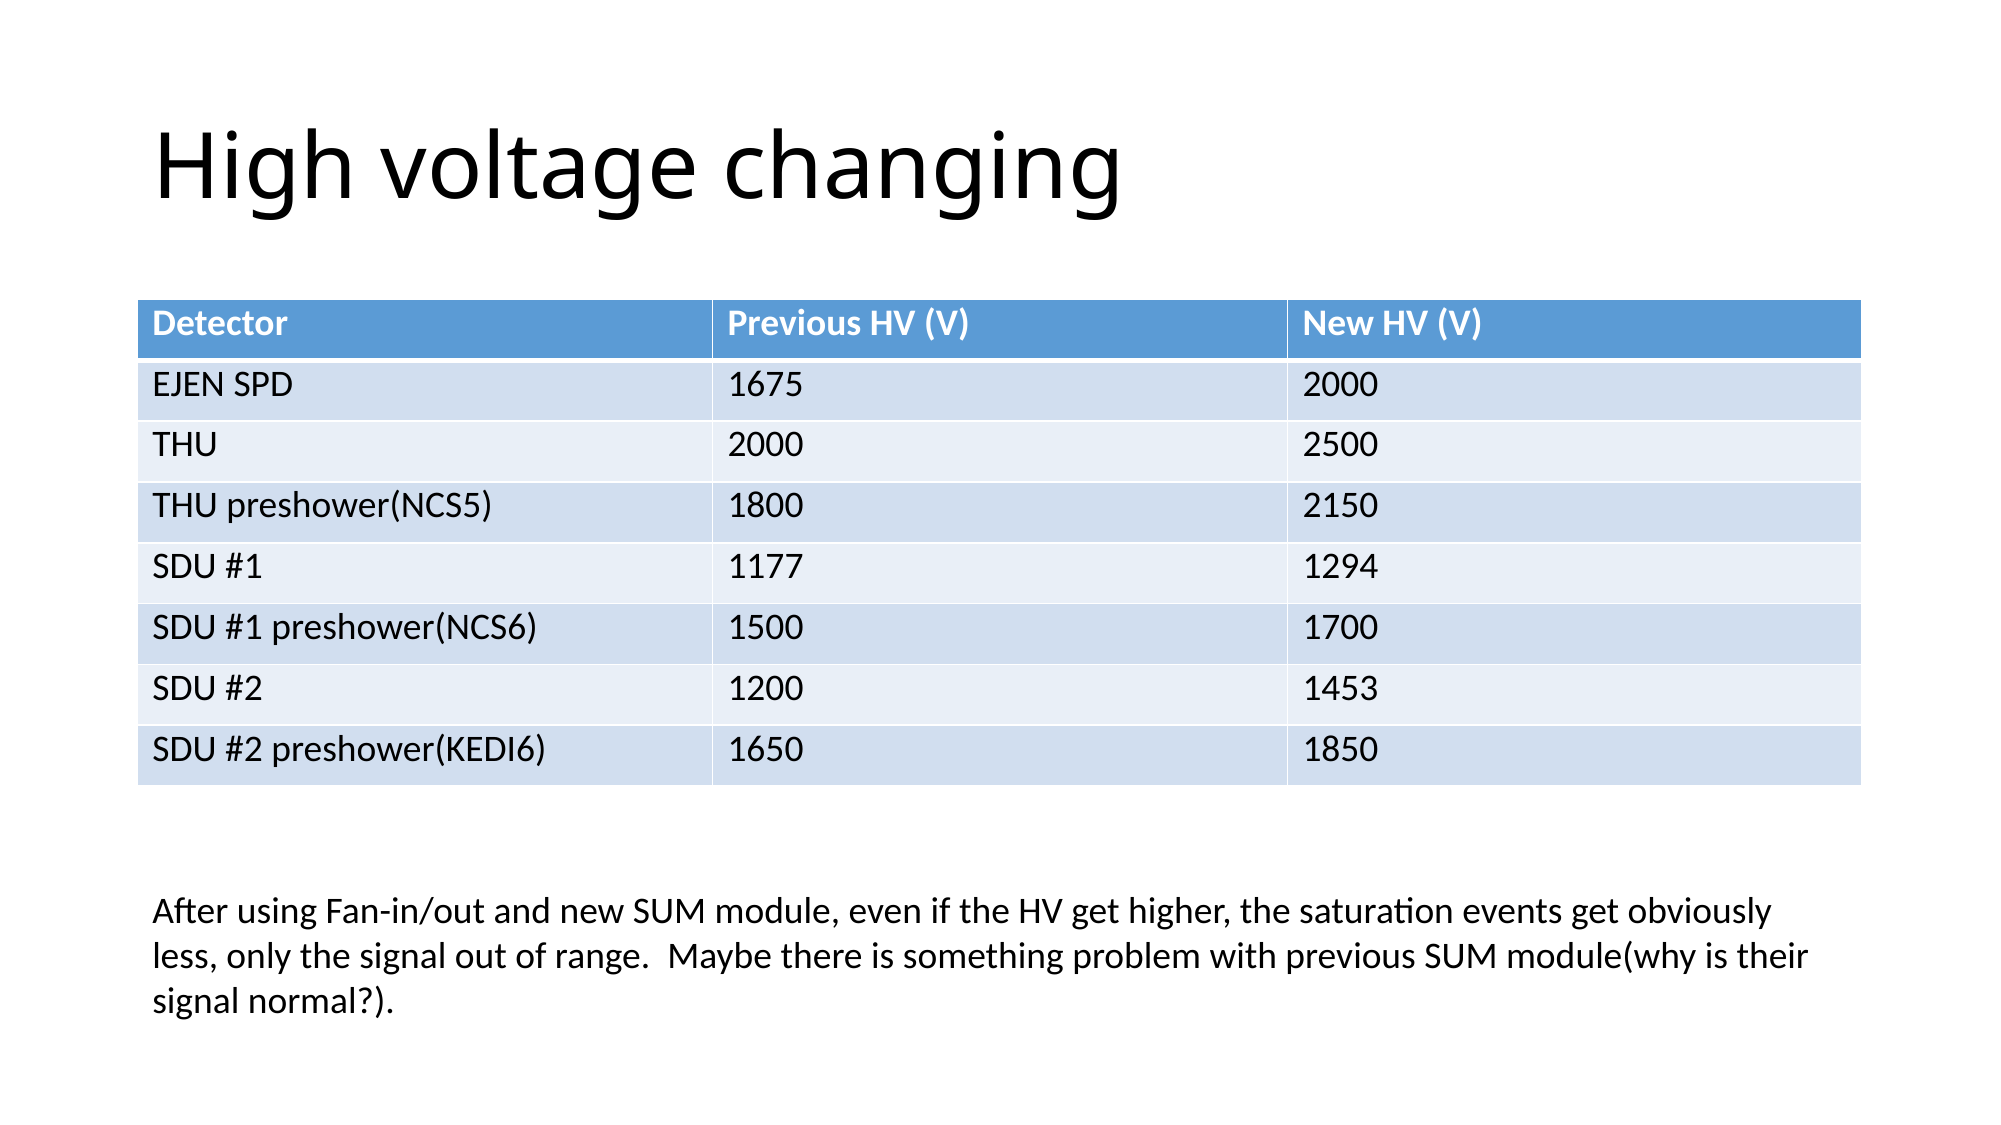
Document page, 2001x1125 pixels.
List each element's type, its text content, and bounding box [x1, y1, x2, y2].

table_cell 2150 [1288, 483, 1861, 542]
table_cell 2500 [1288, 422, 1861, 481]
table_cell 1675 [713, 363, 1287, 420]
table_cell 1200 [713, 665, 1287, 724]
table_cell 2000 [713, 422, 1287, 481]
table_cell SDU #1 preshower(NCS6) [138, 604, 712, 664]
table_cell 1800 [713, 483, 1287, 542]
table_cell THU [138, 422, 712, 481]
table_cell 1850 [1288, 726, 1861, 785]
table_cell 1500 [713, 604, 1287, 664]
table_cell THU preshower(NCS5) [138, 483, 712, 542]
table_cell SDU #1 [138, 544, 712, 603]
table_cell 2000 [1288, 363, 1861, 420]
table_cell 1650 [713, 726, 1287, 785]
title High voltage changing [137, 59, 1863, 278]
table_cell 1294 [1288, 544, 1861, 603]
table_header Detector [138, 300, 712, 358]
table_cell 1453 [1288, 665, 1861, 724]
table_header Previous HV (V) [713, 300, 1287, 358]
table_cell 1700 [1288, 604, 1861, 664]
table_cell SDU #2 preshower(KEDI6) [138, 726, 712, 785]
text_box After using Fan-in/out and new SUM module, even if the HV get higher, the saturation events get obviously less, only the signal out of range. Maybe there is something problem with previous SUM module(why is their signal normal?). [137, 879, 1861, 1029]
table_cell 1177 [713, 544, 1287, 603]
table_cell SDU #2 [138, 665, 712, 724]
table_cell EJEN SPD [138, 363, 712, 420]
table_header New HV (V) [1288, 300, 1861, 358]
